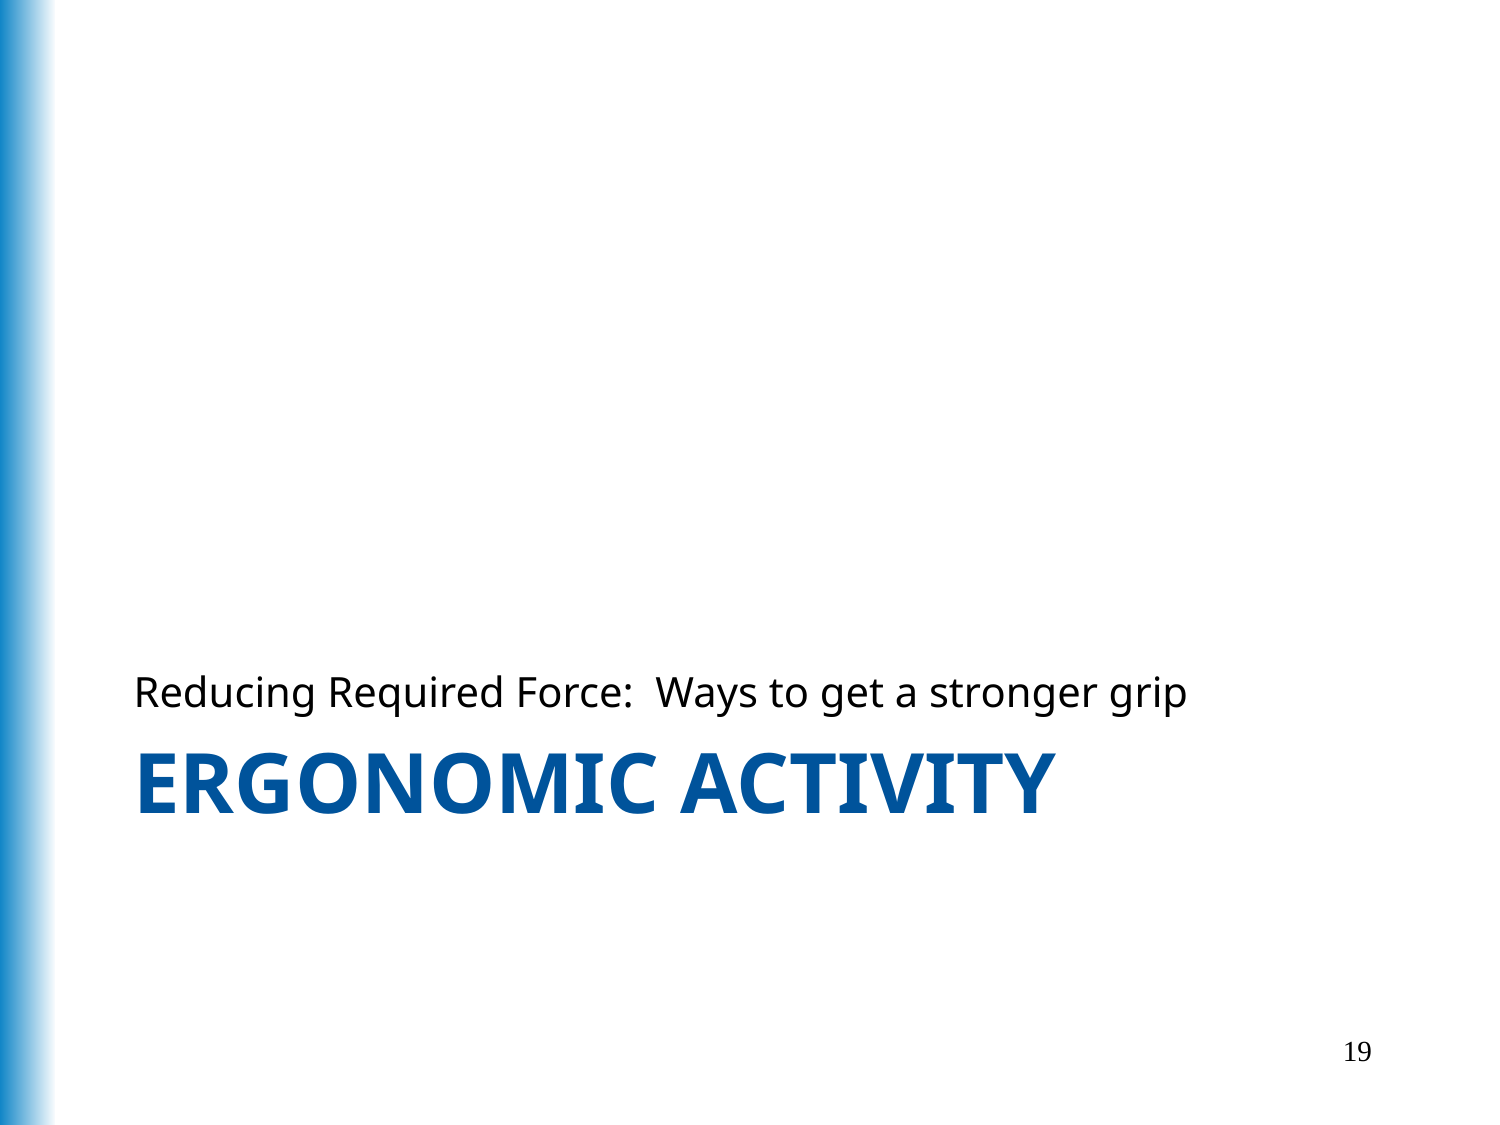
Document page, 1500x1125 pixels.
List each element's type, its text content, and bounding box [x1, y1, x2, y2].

slide_number 19 [1074, 1024, 1388, 1101]
list Reducing Required Force: Ways to get a stronger grip [118, 476, 1394, 724]
title Ergonomic Activity [118, 724, 1394, 947]
